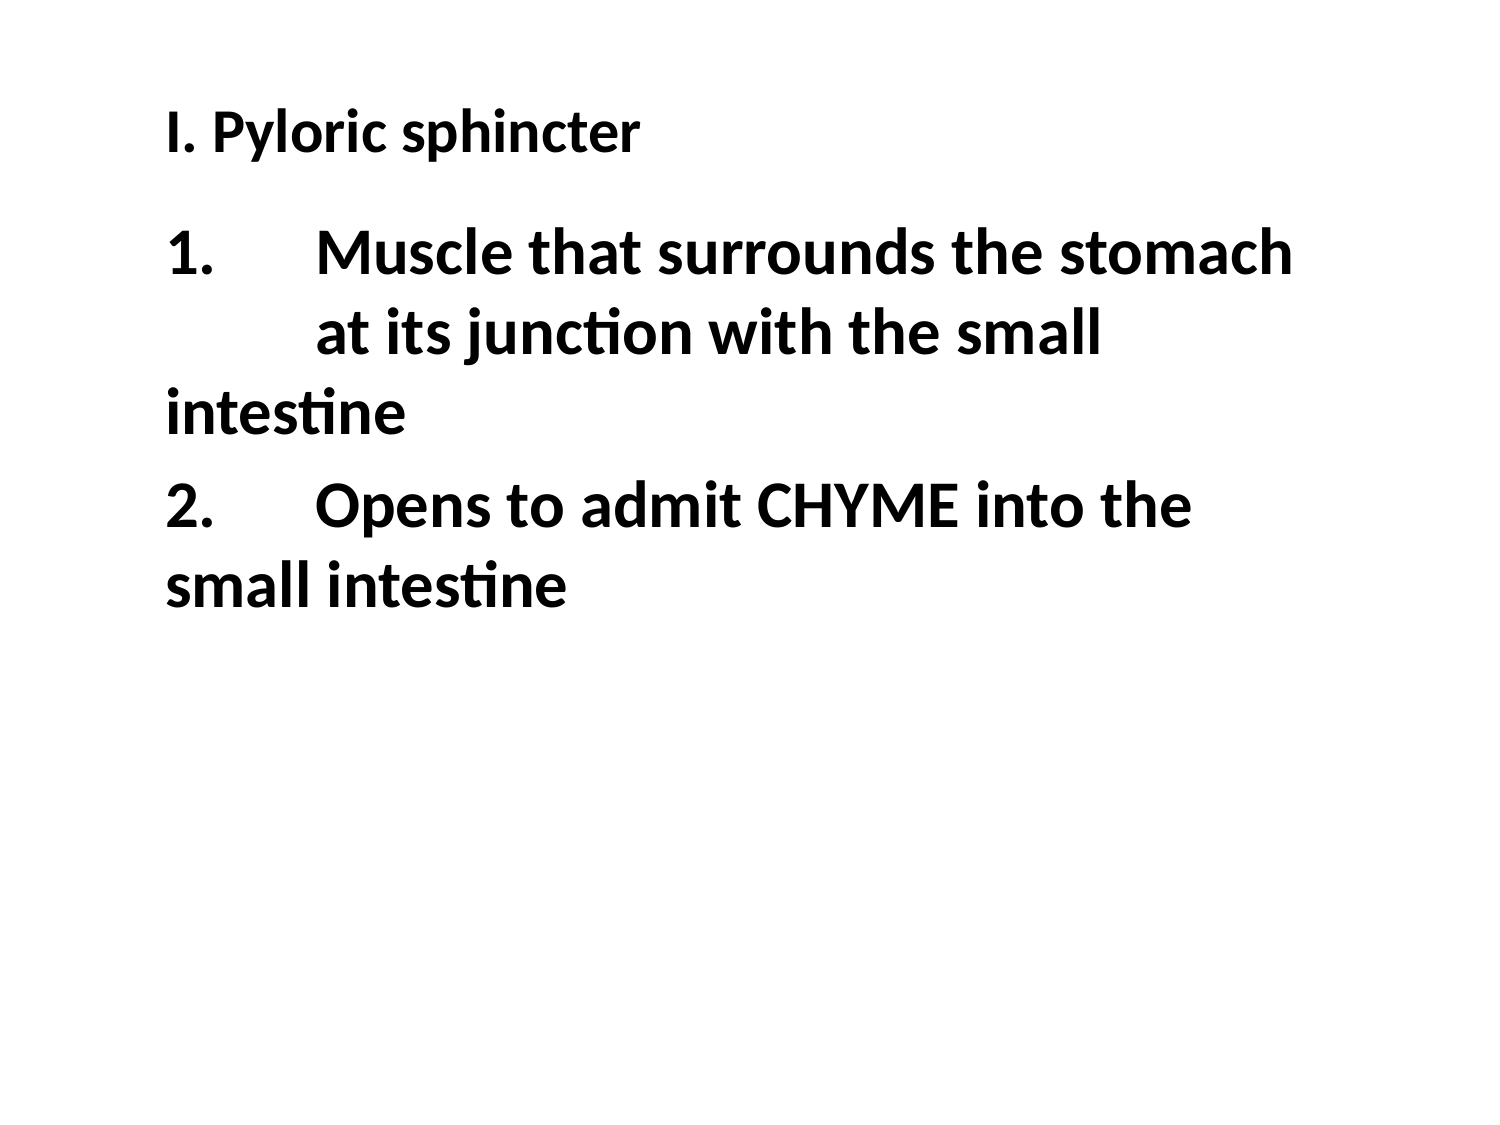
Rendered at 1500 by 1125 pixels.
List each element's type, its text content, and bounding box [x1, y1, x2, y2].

title I. Pyloric sphincter [150, 82, 1350, 173]
list 1. Muscle that surrounds the stomach at its junction with the small intestine 2. Opens to admit CHYME into the small intestine [150, 200, 1350, 950]
